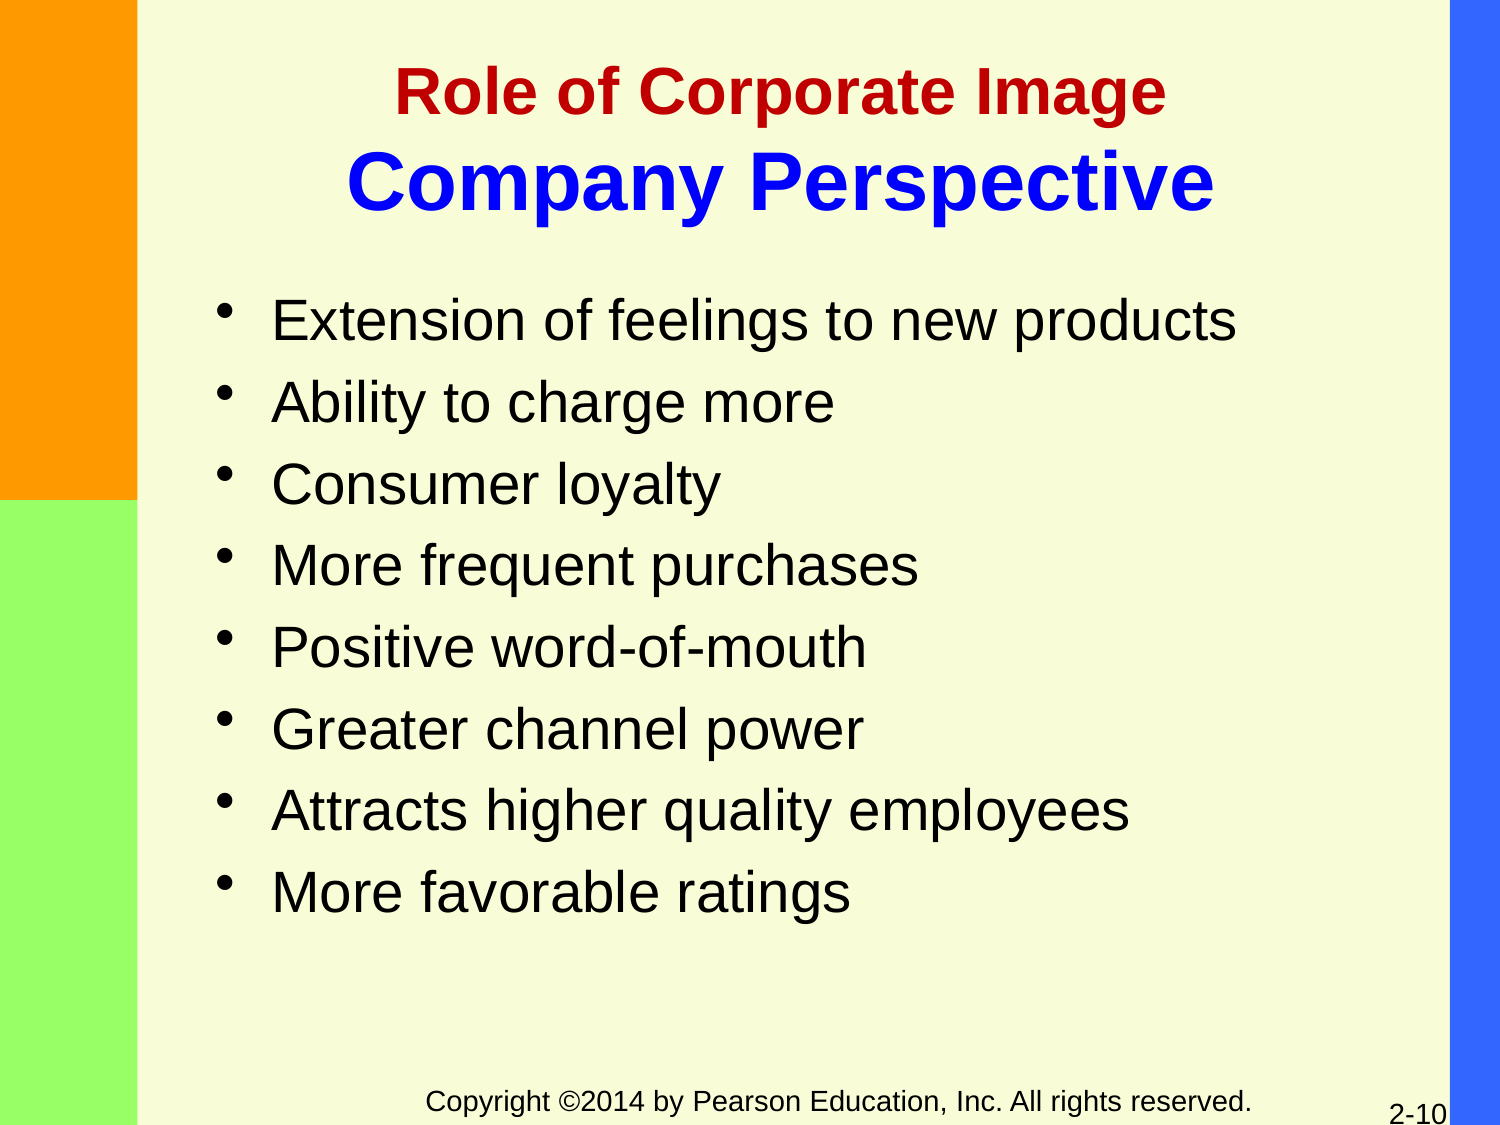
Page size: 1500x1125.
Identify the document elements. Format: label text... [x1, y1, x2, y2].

title Role of Corporate Image Company Perspective [174, 49, 1388, 226]
slide_number 2-10 [1149, 1087, 1449, 1125]
text_box [1449, 0, 1500, 1125]
footer Copyright ©2014 by Pearson Education, Inc. All rights reserved. [287, 1074, 1401, 1125]
text_box [0, 0, 138, 500]
text_box [0, 500, 138, 1125]
list Extension of feelings to new products Ability to charge more Consumer loyalty More frequent purchases Positive word-of-mouth Greater channel power Attracts higher quality employees More favorable ratings [199, 274, 1449, 988]
